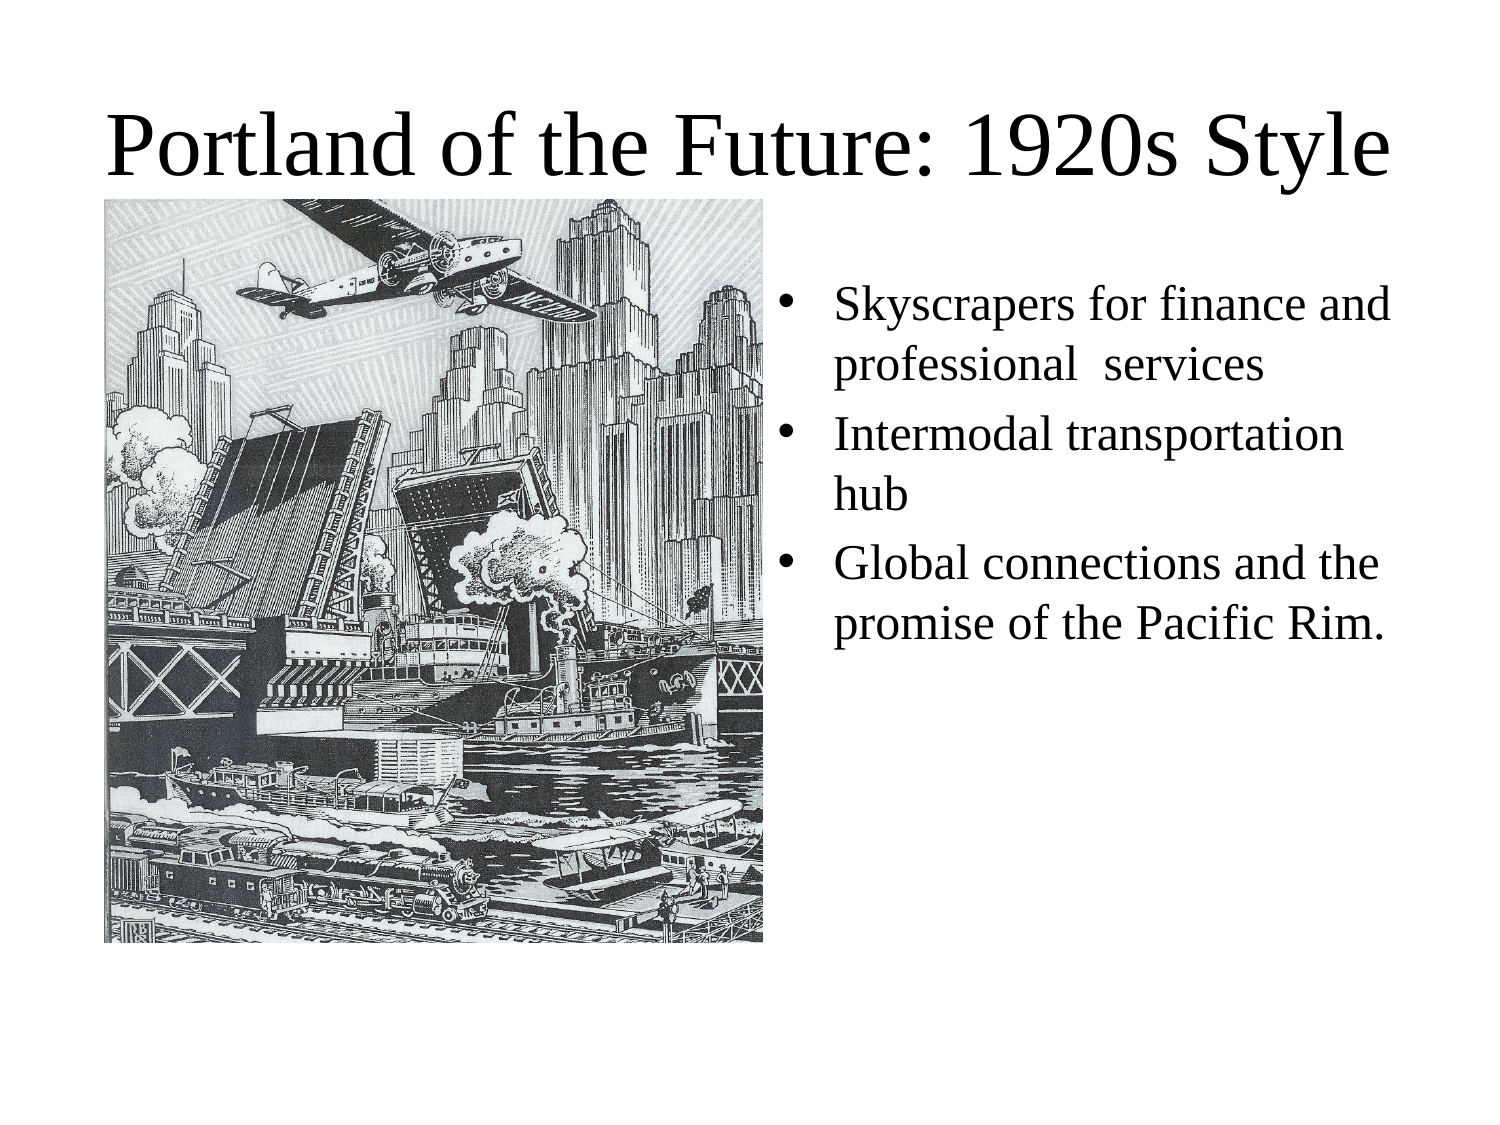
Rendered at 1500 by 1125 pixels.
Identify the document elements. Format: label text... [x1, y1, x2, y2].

list Skyscrapers for finance and professional services Intermodal transportation hub Global connections and the promise of the Pacific Rim. [762, 262, 1425, 1005]
title Portland of the Future: 1920s Style [75, 45, 1425, 233]
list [104, 199, 763, 943]
